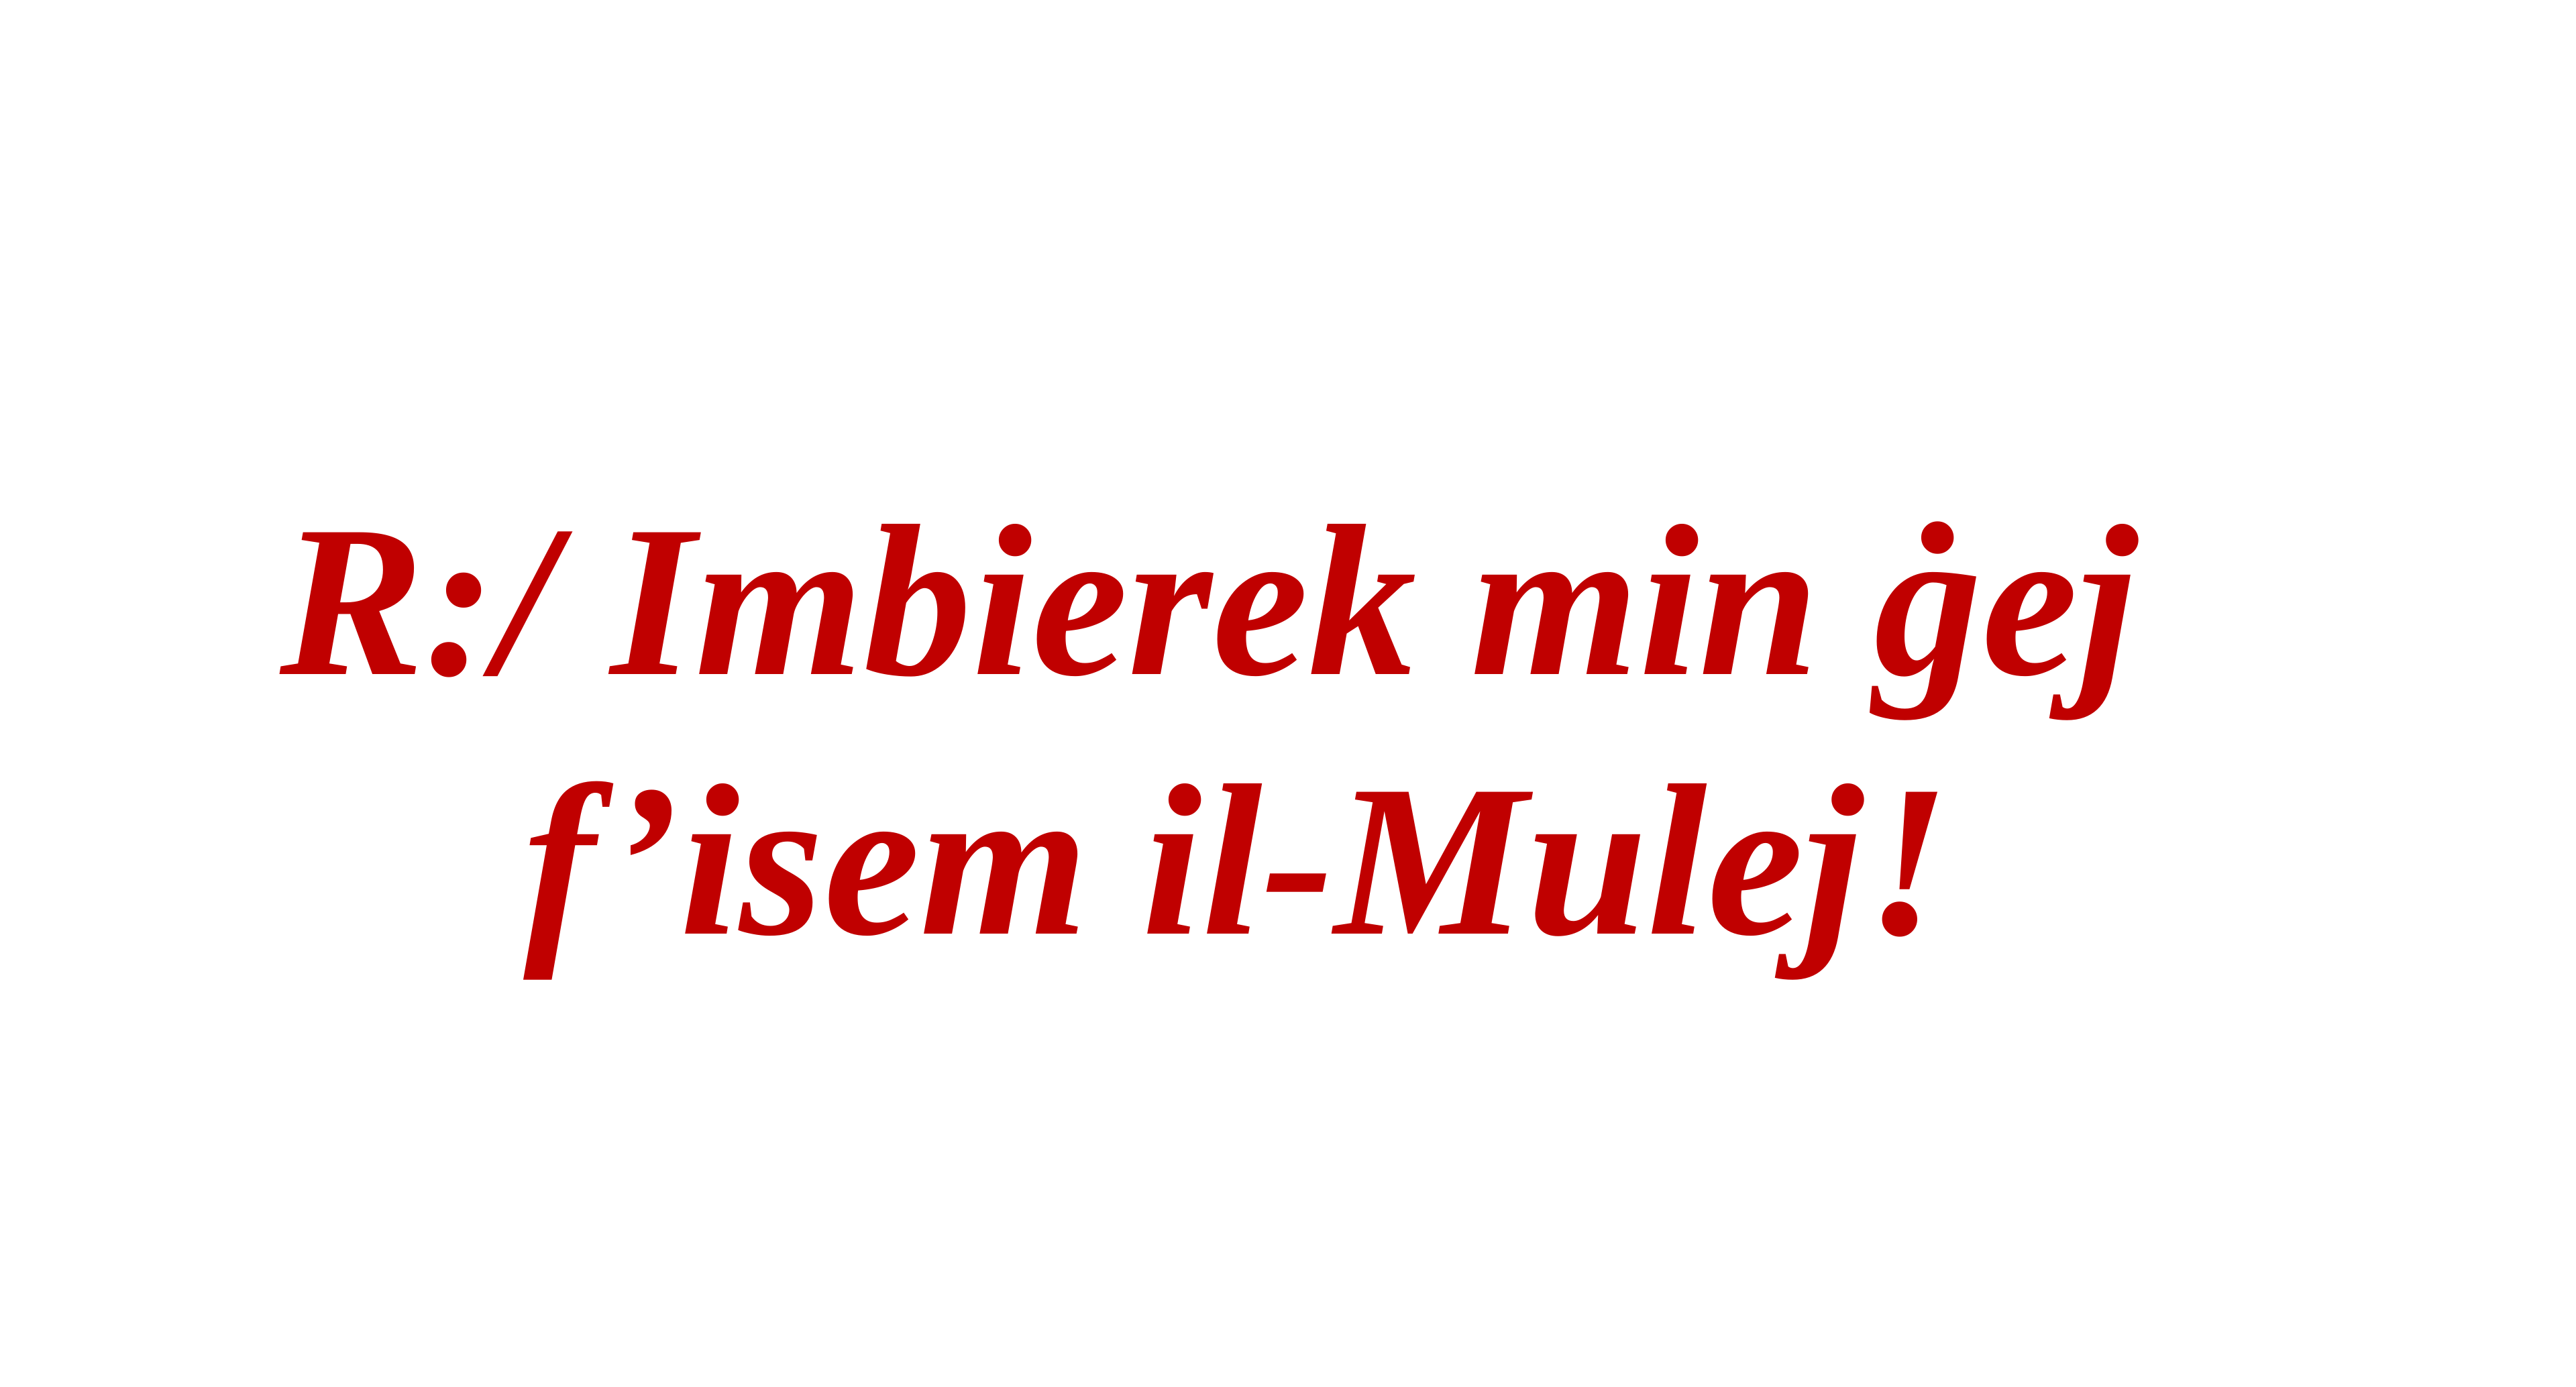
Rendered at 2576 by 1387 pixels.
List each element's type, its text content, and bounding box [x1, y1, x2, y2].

text_box R:/ Imbierek min ġej f’isem il-Mulej! [233, 446, 2241, 989]
